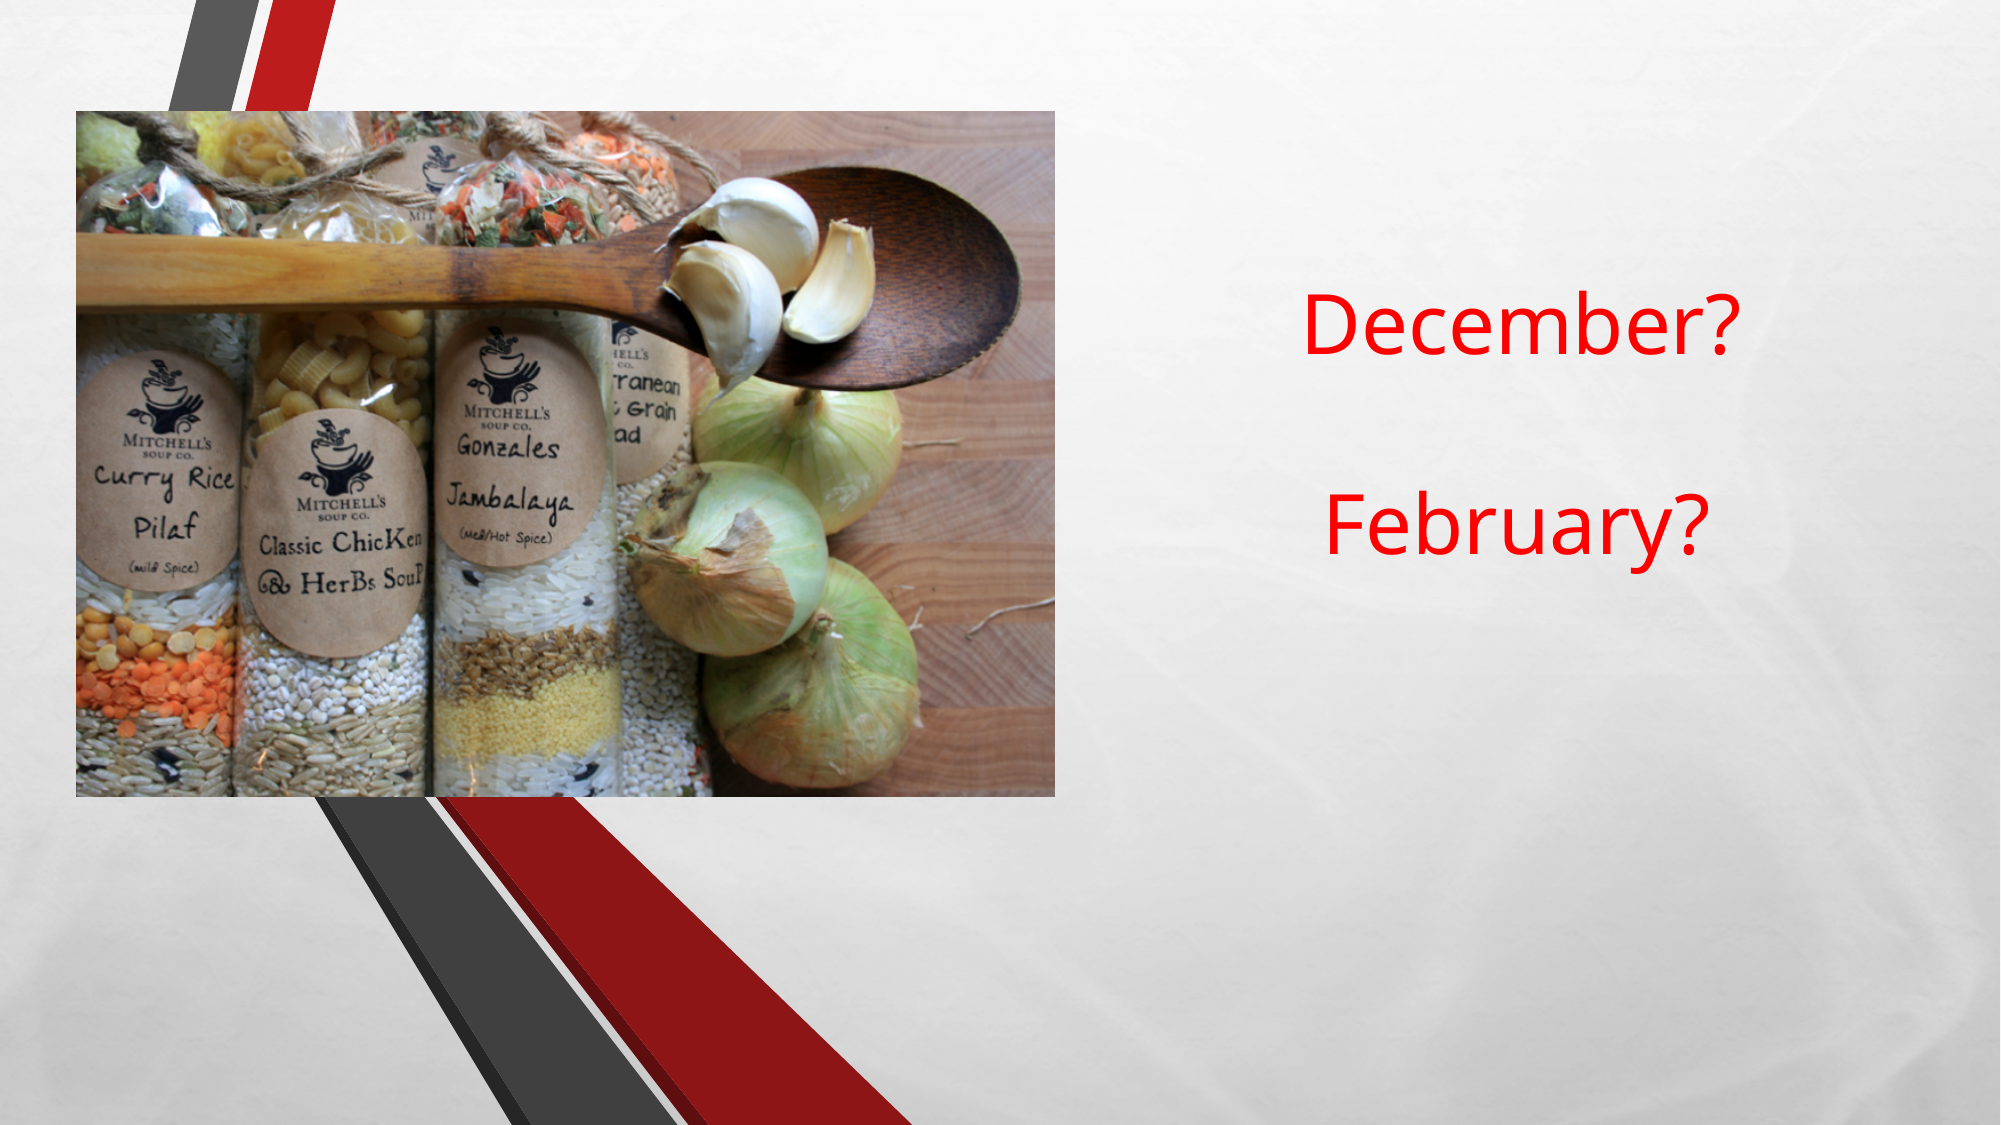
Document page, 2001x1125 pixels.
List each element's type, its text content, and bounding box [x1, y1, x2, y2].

picture [75, 111, 1055, 797]
text_box December? February? [1285, 264, 1924, 579]
